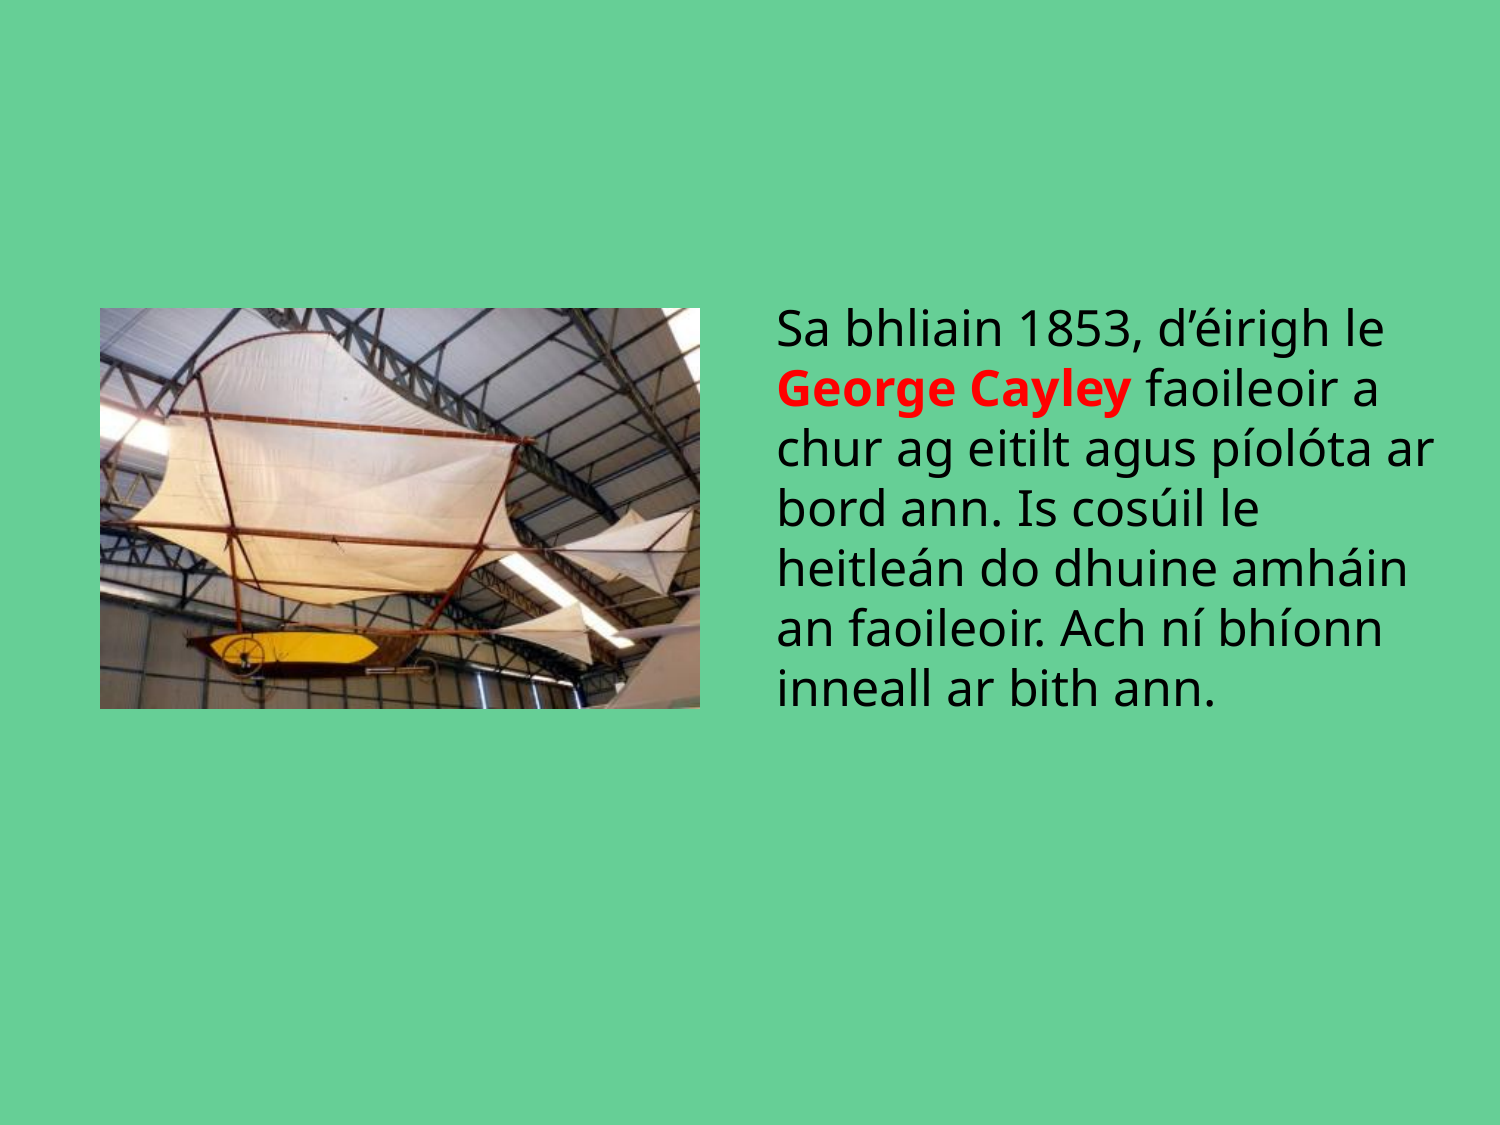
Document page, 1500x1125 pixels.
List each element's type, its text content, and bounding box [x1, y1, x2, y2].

text_box Sa bhliain 1853, d’éirigh le George Cayley faoileoir a chur ag eitilt agus píolóta ar bord ann. Is cosúil le heitleán do dhuine amháin an faoileoir. Ach ní bhíonn inneall ar bith ann. [761, 288, 1459, 724]
picture [99, 307, 701, 709]
